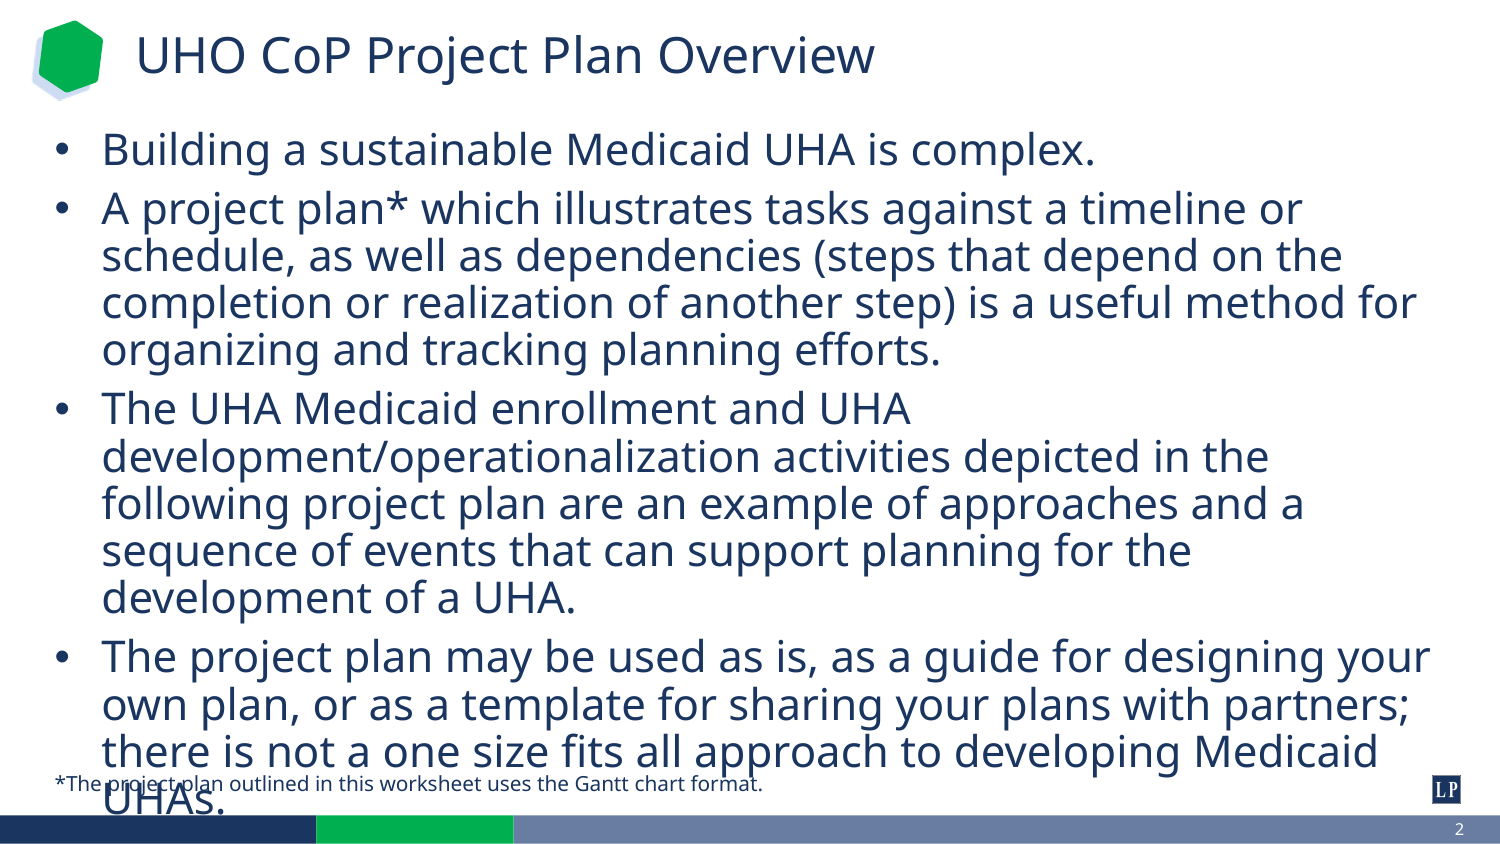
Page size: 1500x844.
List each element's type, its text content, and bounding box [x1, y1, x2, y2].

picture [1432, 775, 1461, 804]
list Building a sustainable Medicaid UHA is complex. A project plan* which illustrates tasks against a timeline or schedule, as well as dependencies (steps that depend on the completion or realization of another step) is a useful method for organizing and tracking planning efforts. The UHA Medicaid enrollment and UHA development/operationalization activities depicted in the following project plan are an example of approaches and a sequence of events that can support planning for the development of a UHA. The project plan may be used as is, as a guide for designing your own plan, or as a template for sharing your plans with partners; there is not a one size fits all approach to developing Medicaid UHAs. [39, 120, 1461, 724]
list *The project plan outlined in this worksheet uses the Gantt chart format. [39, 762, 1426, 803]
title UHO CoP Project Plan Overview [120, 18, 1458, 96]
